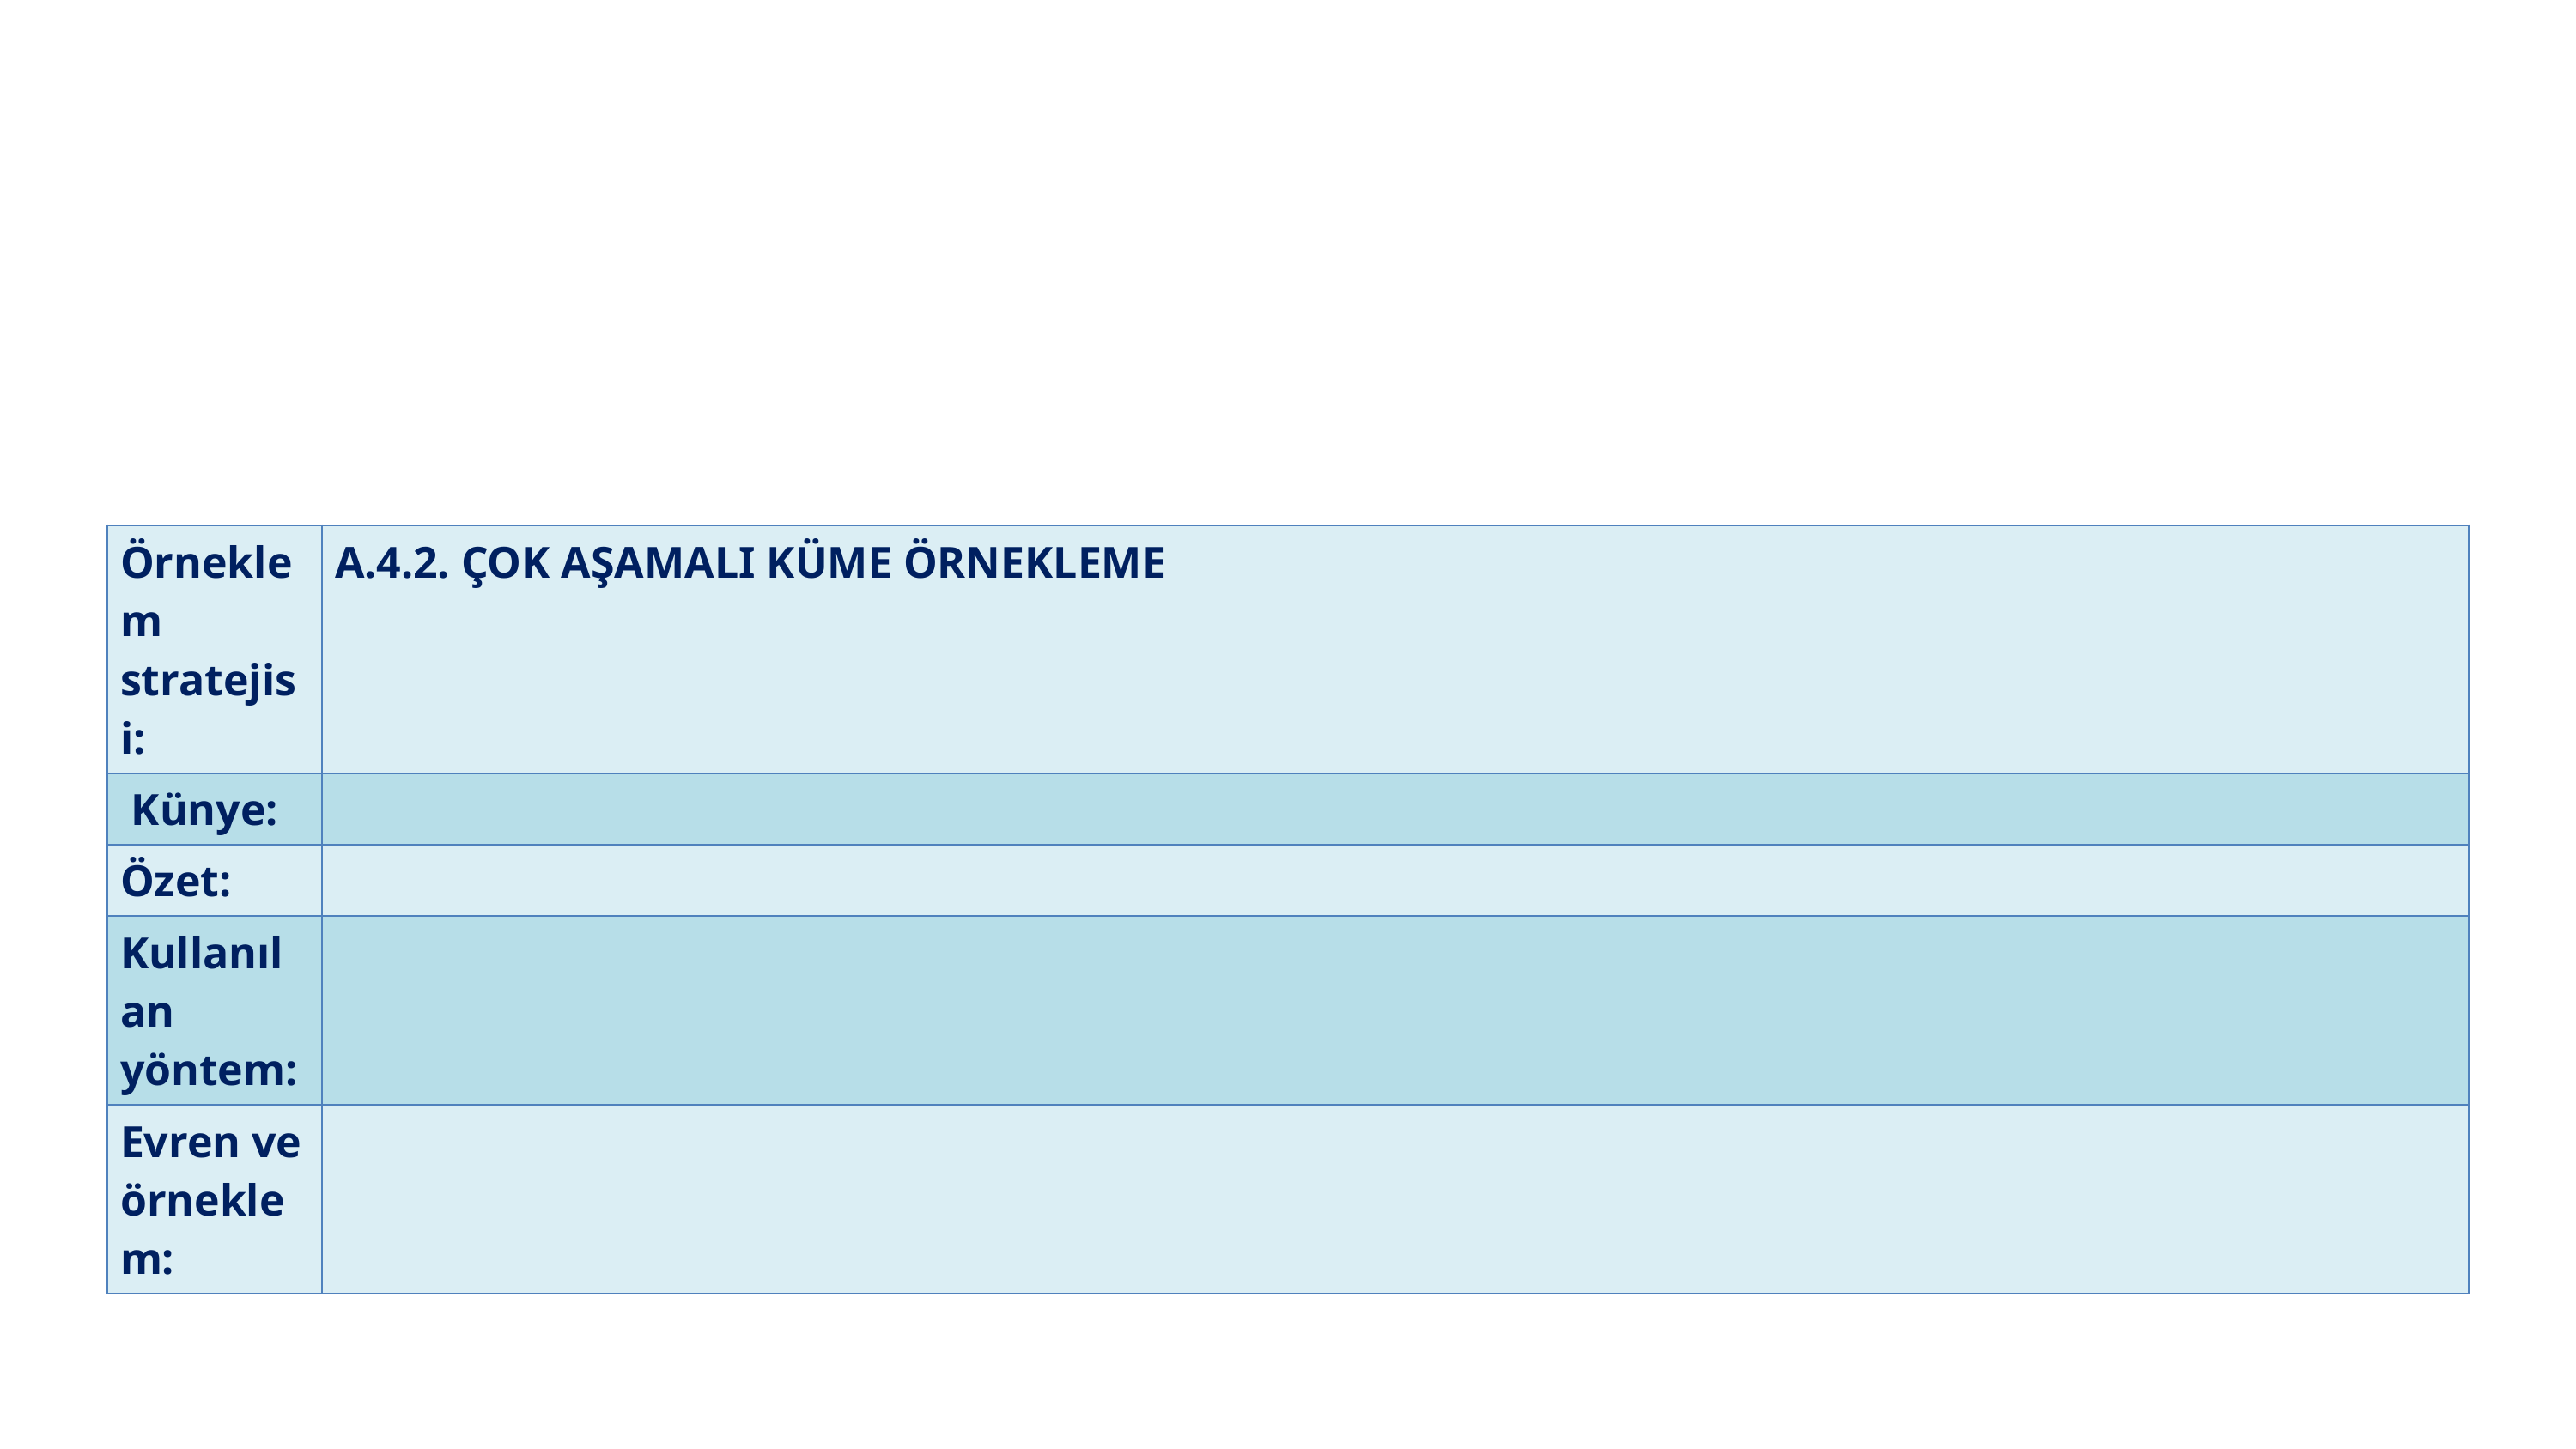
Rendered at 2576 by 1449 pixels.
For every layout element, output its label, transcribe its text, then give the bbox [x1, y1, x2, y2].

table_cell Künye: [108, 774, 321, 844]
table_cell [323, 846, 2468, 915]
table_header Örneklem stratejisi: [108, 526, 321, 773]
table_cell Özet: [108, 846, 321, 915]
table_cell [323, 774, 2468, 844]
table_cell [323, 917, 2468, 1104]
table_cell Kullanılan yöntem: [108, 917, 321, 1104]
table_header A.4.2. ÇOK AŞAMALI KÜME ÖRNEKLEME [323, 526, 2468, 773]
table_cell Evren ve örneklem: [108, 1106, 321, 1293]
table_cell [323, 1106, 2468, 1293]
